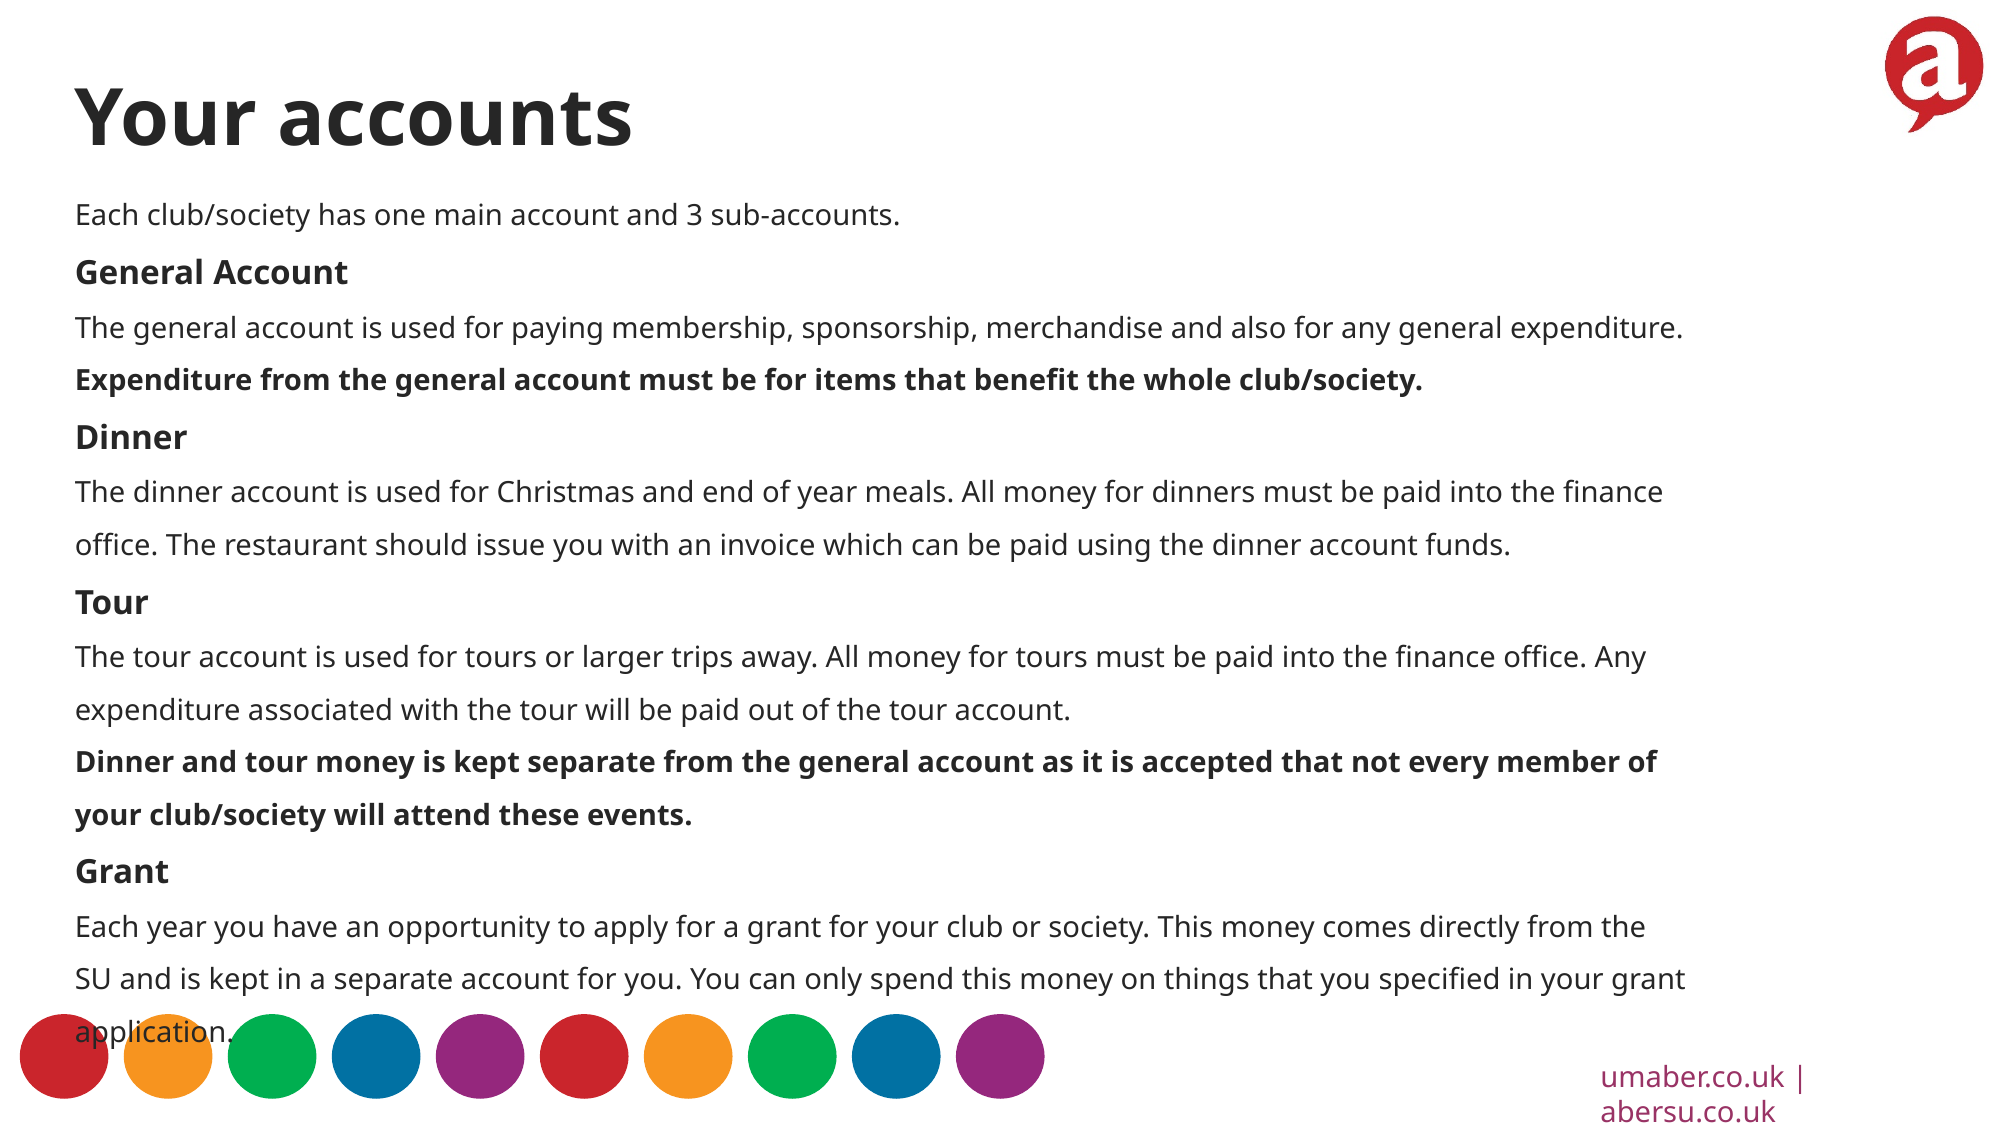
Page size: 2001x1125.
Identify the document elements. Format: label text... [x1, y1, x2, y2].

picture [1869, 0, 2000, 137]
text_box Each club/society has one main account and 3 sub-accounts. General Account The general account is used for paying membership, sponsorship, merchandise and also for any general expenditure. Expenditure from the general account must be for items that benefit the whole club/society. Dinner The dinner account is used for Christmas and end of year meals. All money for dinners must be paid into the finance office. The restaurant should issue you with an invoice which can be paid using the dinner account funds. Tour The tour account is used for tours or larger trips away. All money for tours must be paid into the finance office. Any expenditure associated with the tour will be paid out of the tour account. Dinner and tour money is kept separate from the general account as it is accepted that not every member of your club/society will attend these events. Grant Each year you have an opportunity to apply for a grant for your club or society. This money comes directly from the SU and is kept in a separate account for you. You can only spend this money on things that you specified in your grant application. [60, 171, 1707, 919]
text_box Your accounts [59, 69, 1487, 203]
